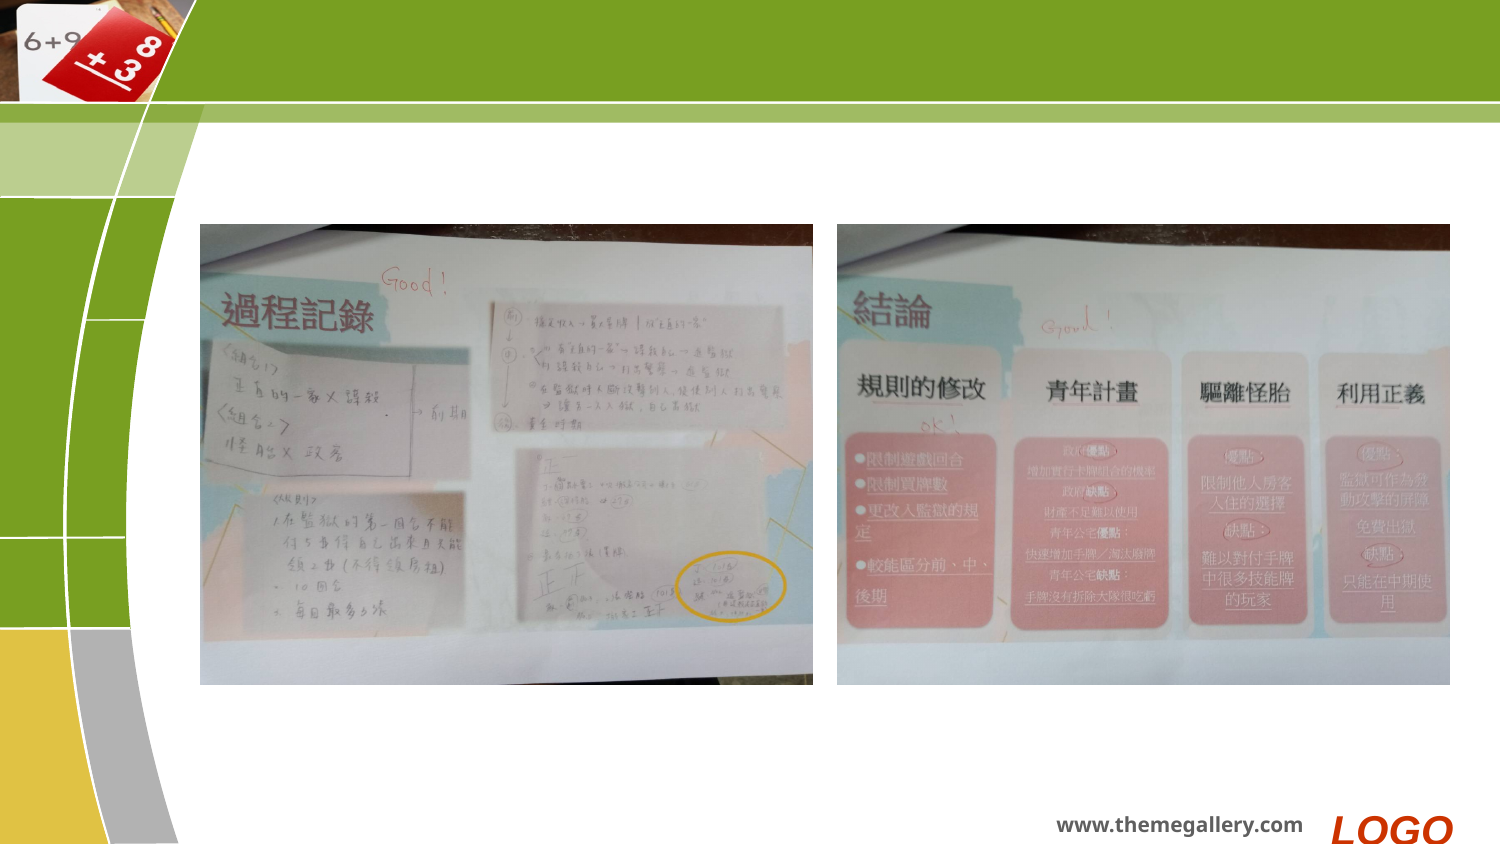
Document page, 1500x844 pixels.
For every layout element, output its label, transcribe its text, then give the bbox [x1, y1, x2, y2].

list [837, 224, 1451, 685]
footer LOGO [993, 795, 1469, 826]
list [199, 224, 813, 685]
slide_number www.themegallery.com [968, 803, 1319, 835]
picture [0, 0, 194, 101]
